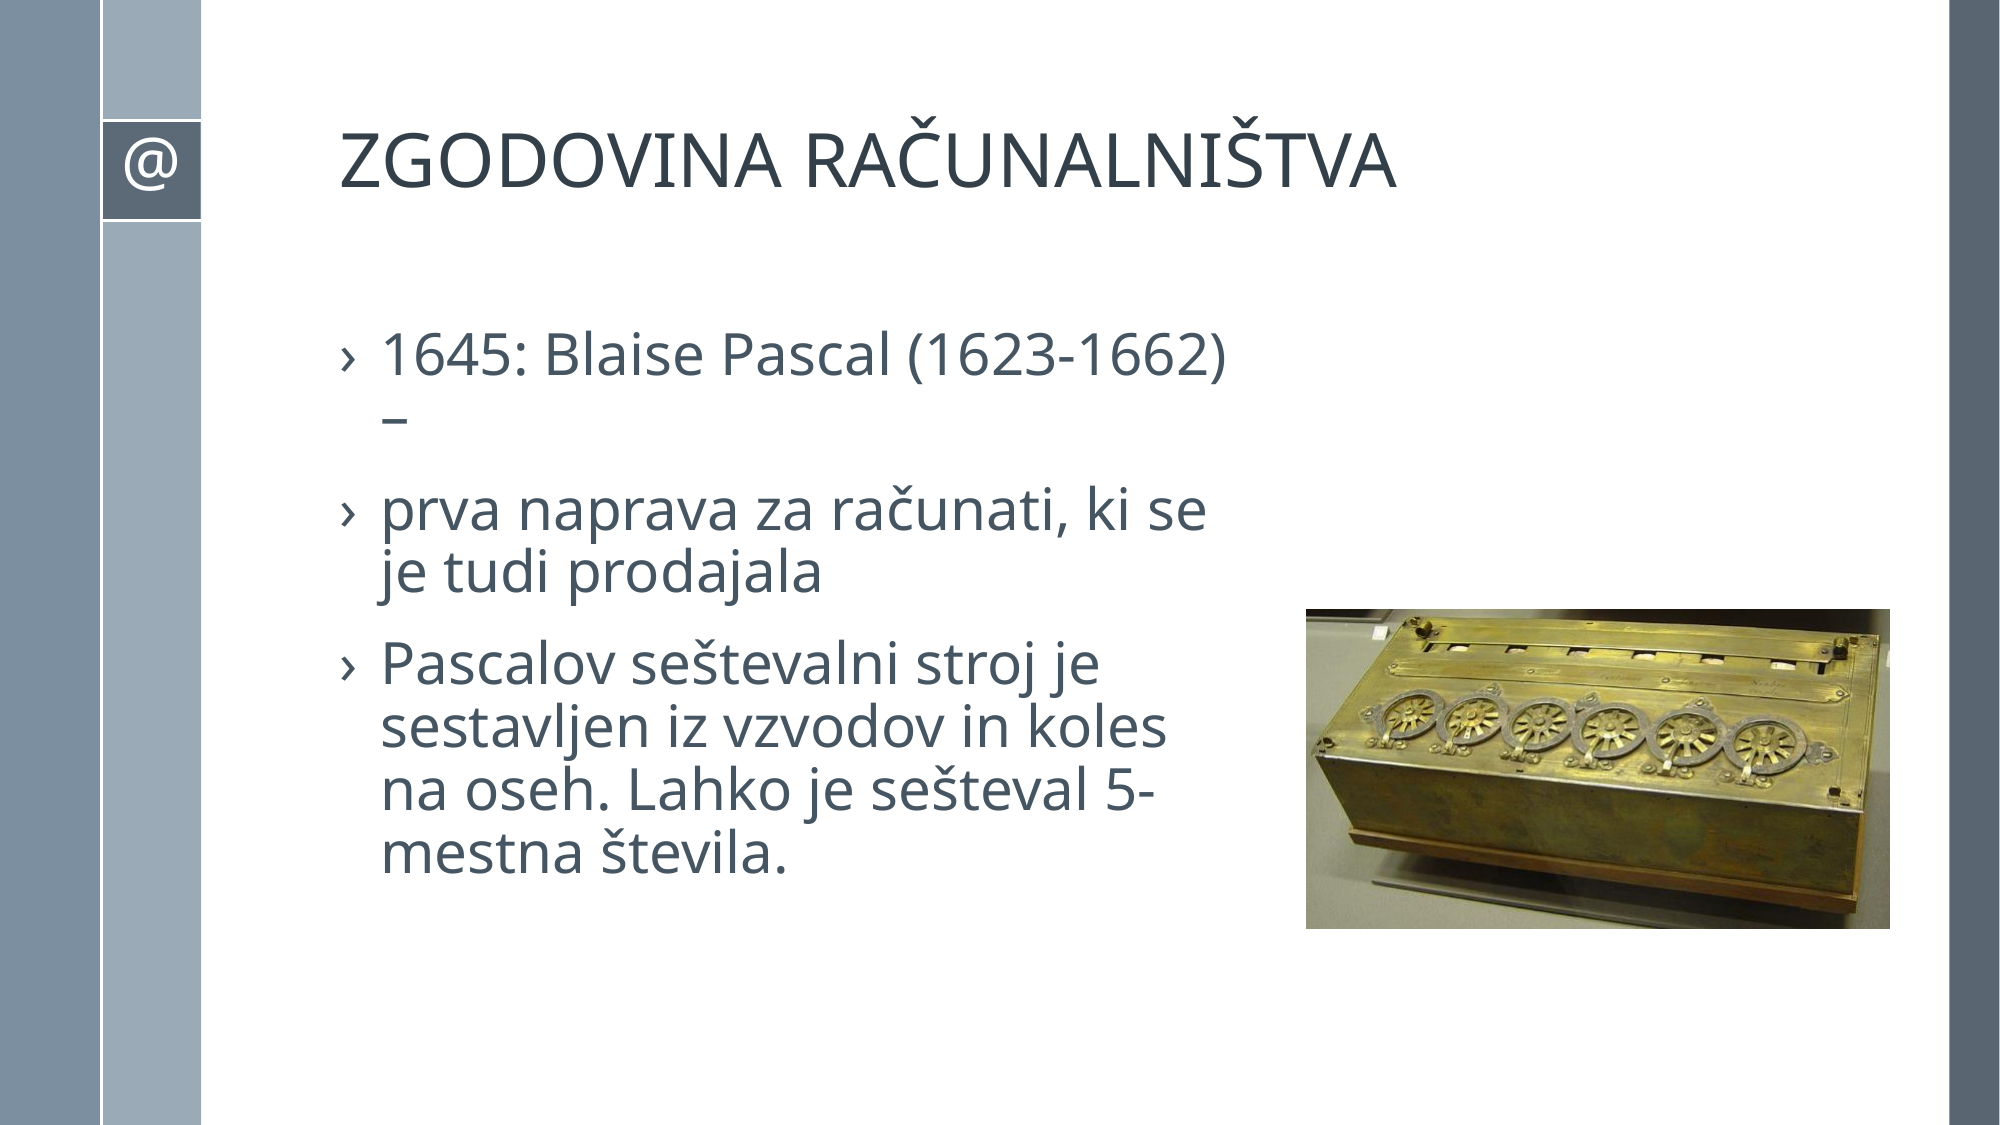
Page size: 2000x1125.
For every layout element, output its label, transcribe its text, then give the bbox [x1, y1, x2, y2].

list 1645: Blaise Pascal (1623-1662) – prva naprava za računati, ki se je tudi prodajala Pascalov seštevalni stroj je sestavljen iz vzvodov in koles na oseh. Lahko je sešteval 5-mestna števila. [324, 317, 1246, 1038]
title ZGODOVINA RAČUNALNIŠTVA [324, 70, 1675, 211]
picture [1306, 609, 1890, 929]
